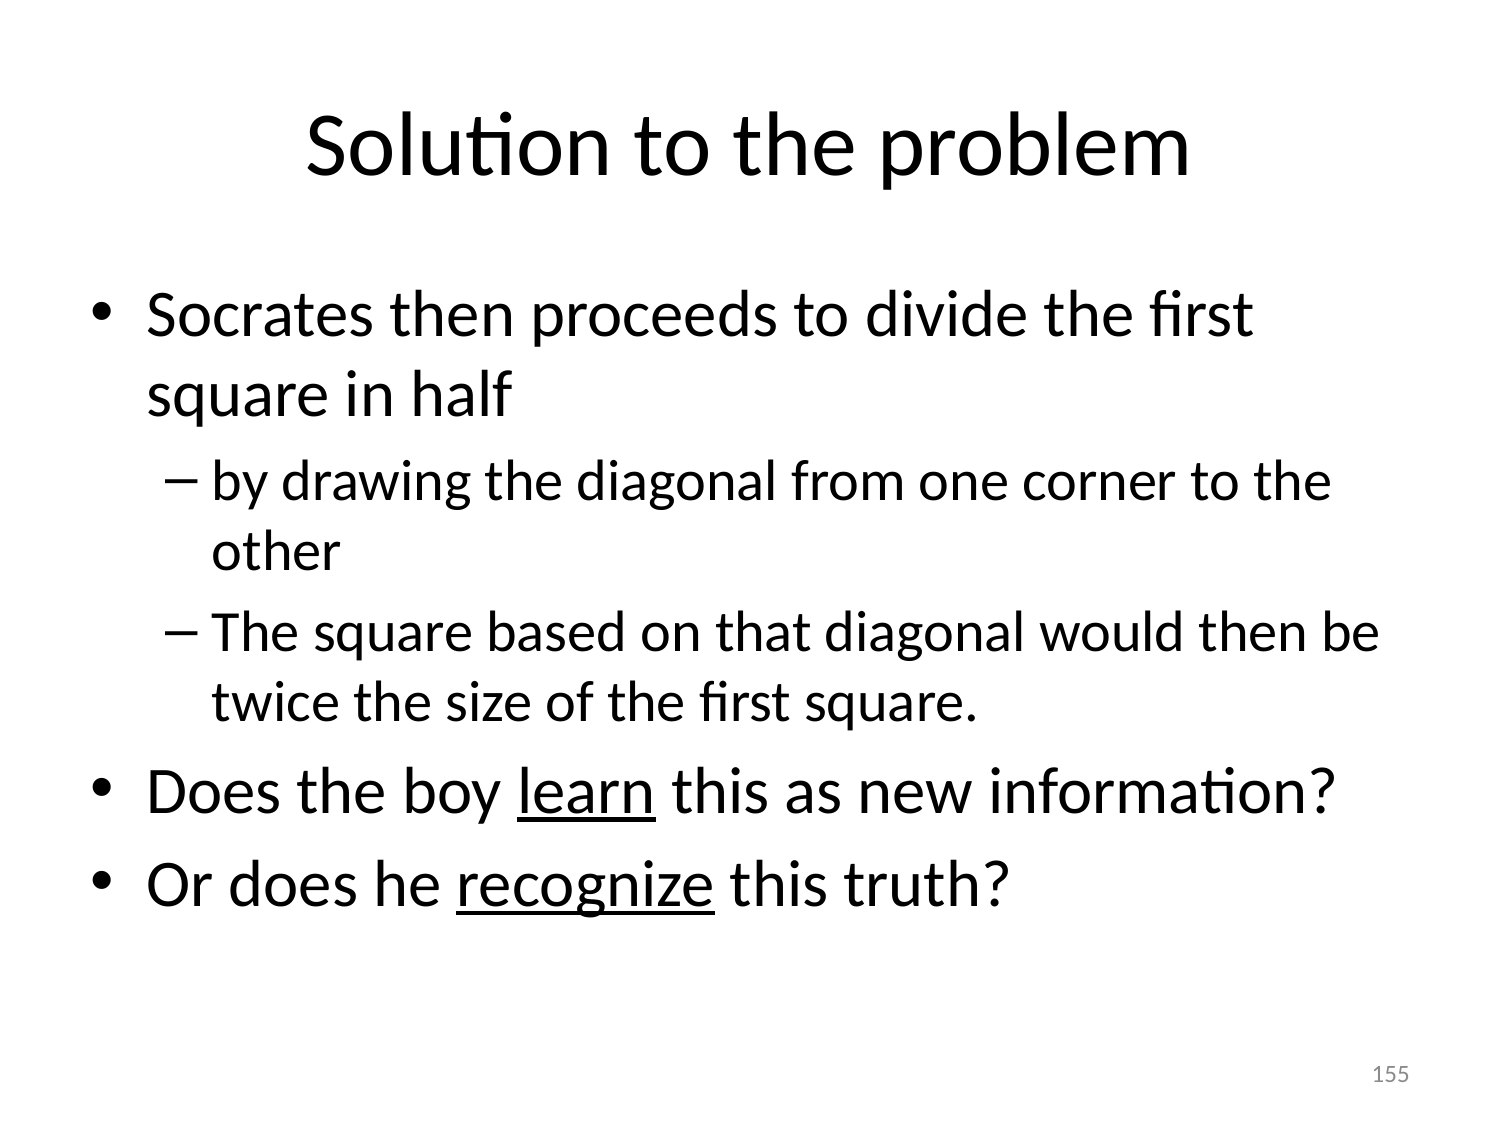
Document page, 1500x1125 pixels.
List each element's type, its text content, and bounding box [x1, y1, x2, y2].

title Solution to the problem [75, 45, 1425, 233]
list Socrates then proceeds to divide the first square in half by drawing the diagonal from one corner to the other The square based on that diagonal would then be twice the size of the first square. Does the boy learn this as new information? Or does he recognize this truth? [75, 262, 1425, 1005]
slide_number 155 [1074, 1042, 1425, 1103]
